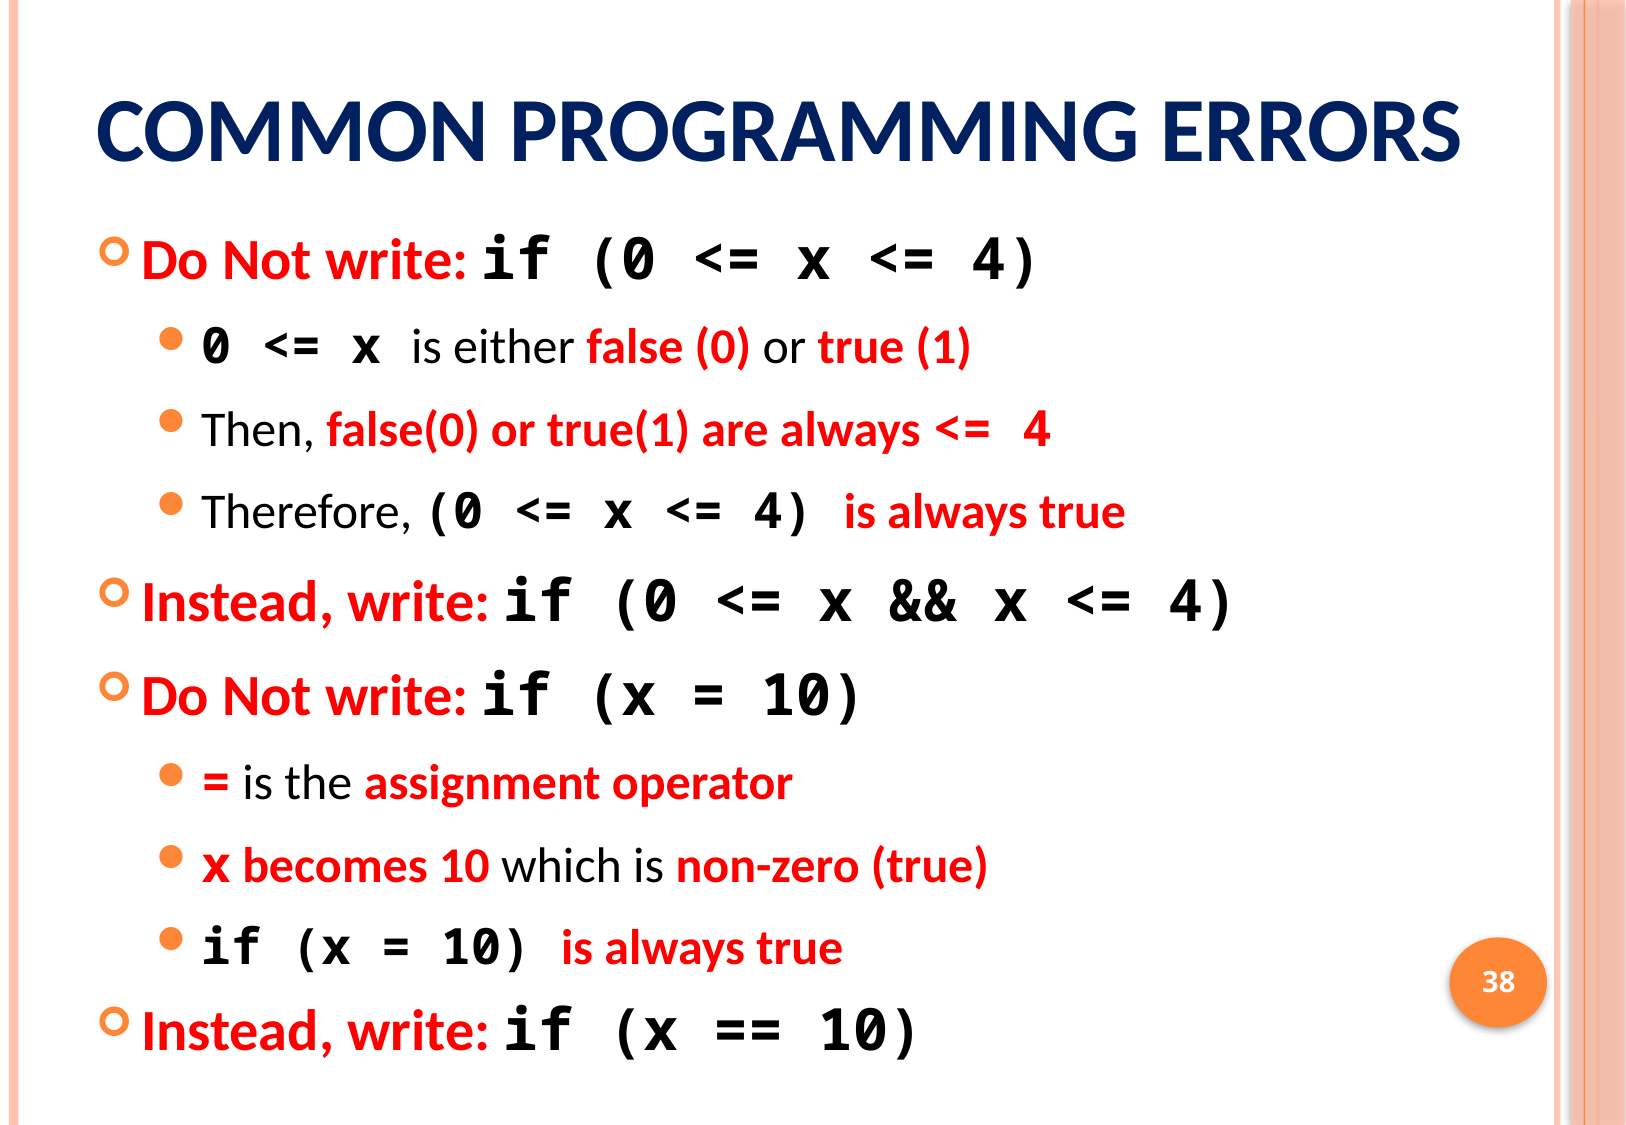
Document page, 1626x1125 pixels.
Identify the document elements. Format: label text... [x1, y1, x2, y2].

slide_number 38 [1444, 940, 1553, 1027]
list Do Not write: if (0 <= x <= 4) 0 <= x is either false (0) or true (1) Then, false(0) or true(1) are always <= 4 Therefore, (0 <= x <= 4) is always true Instead, write: if (0 <= x && x <= 4) Do Not write: if (x = 10) = is the assignment operator x becomes 10 which is non-zero (true) if (x = 10) is always true Instead, write: if (x == 10) [81, 200, 1409, 1075]
title Common Programming Errors [81, 45, 1490, 188]
